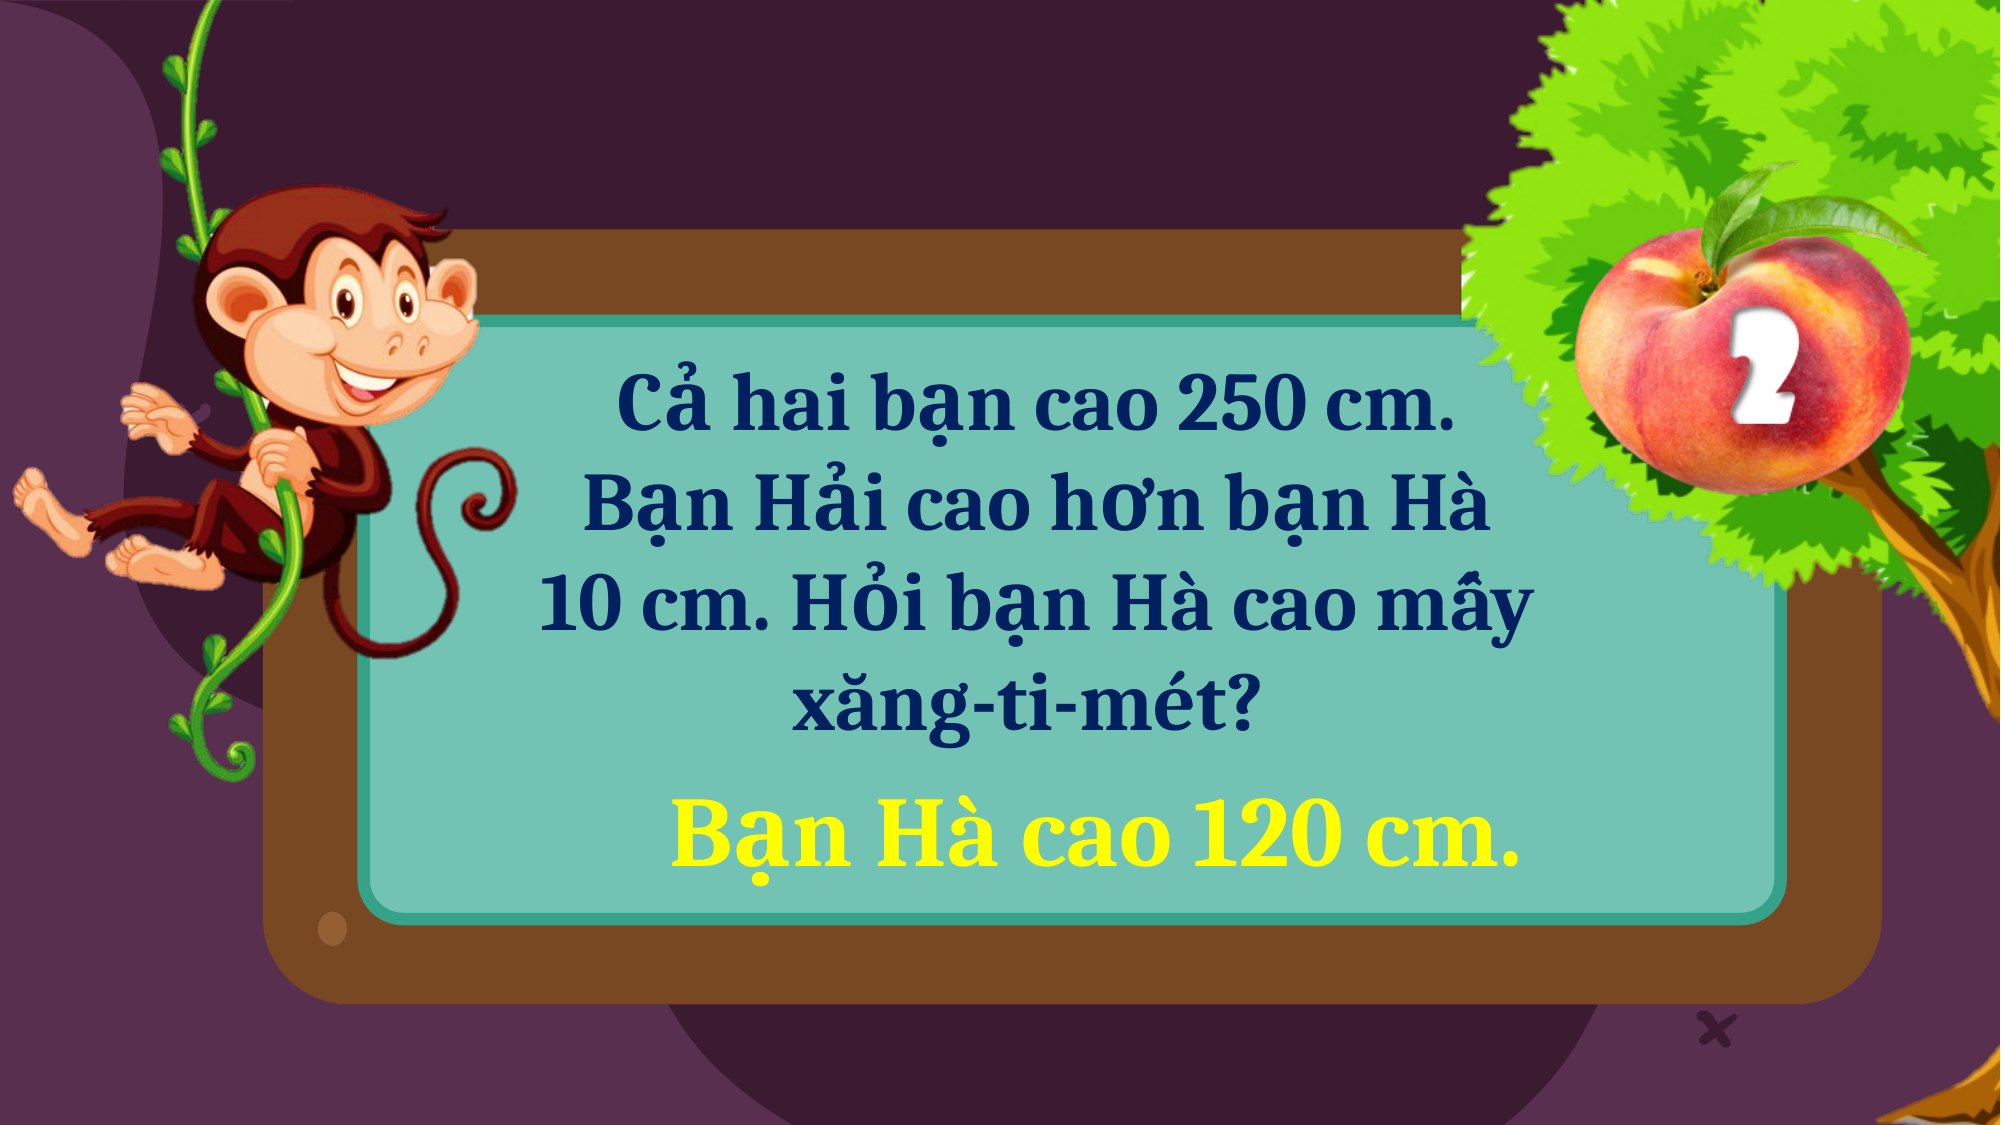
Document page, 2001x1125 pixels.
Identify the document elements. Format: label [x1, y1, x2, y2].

text_box [262, 229, 1424, 1005]
picture [0, 0, 567, 800]
picture [1430, 0, 2000, 1125]
